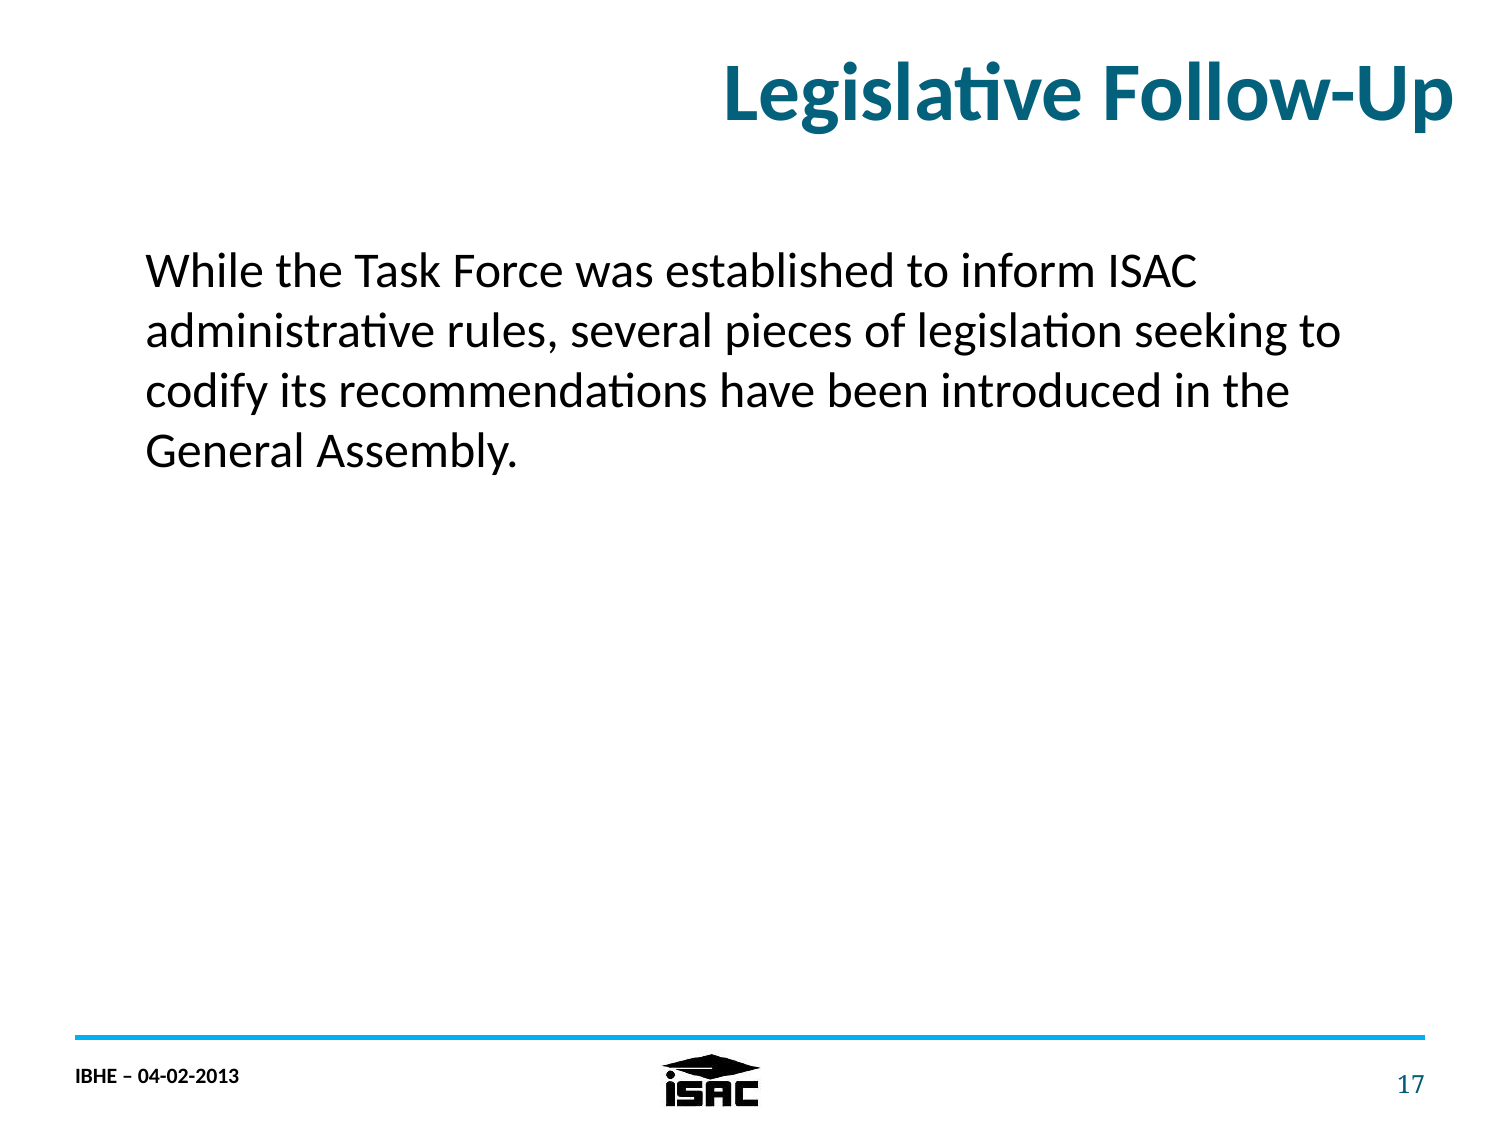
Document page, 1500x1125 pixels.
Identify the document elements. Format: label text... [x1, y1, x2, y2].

picture [660, 1049, 762, 1110]
text_box Legislative Follow-Up [42, 30, 1456, 138]
text_box While the Task Force was established to inform ISAC administrative rules, several pieces of legislation seeking to codify its recommendations have been introduced in the General Assembly. [130, 229, 1369, 485]
slide_number 17 [1299, 1042, 1425, 1103]
text_box IBHE – 04-02-2013 [75, 1027, 625, 1088]
